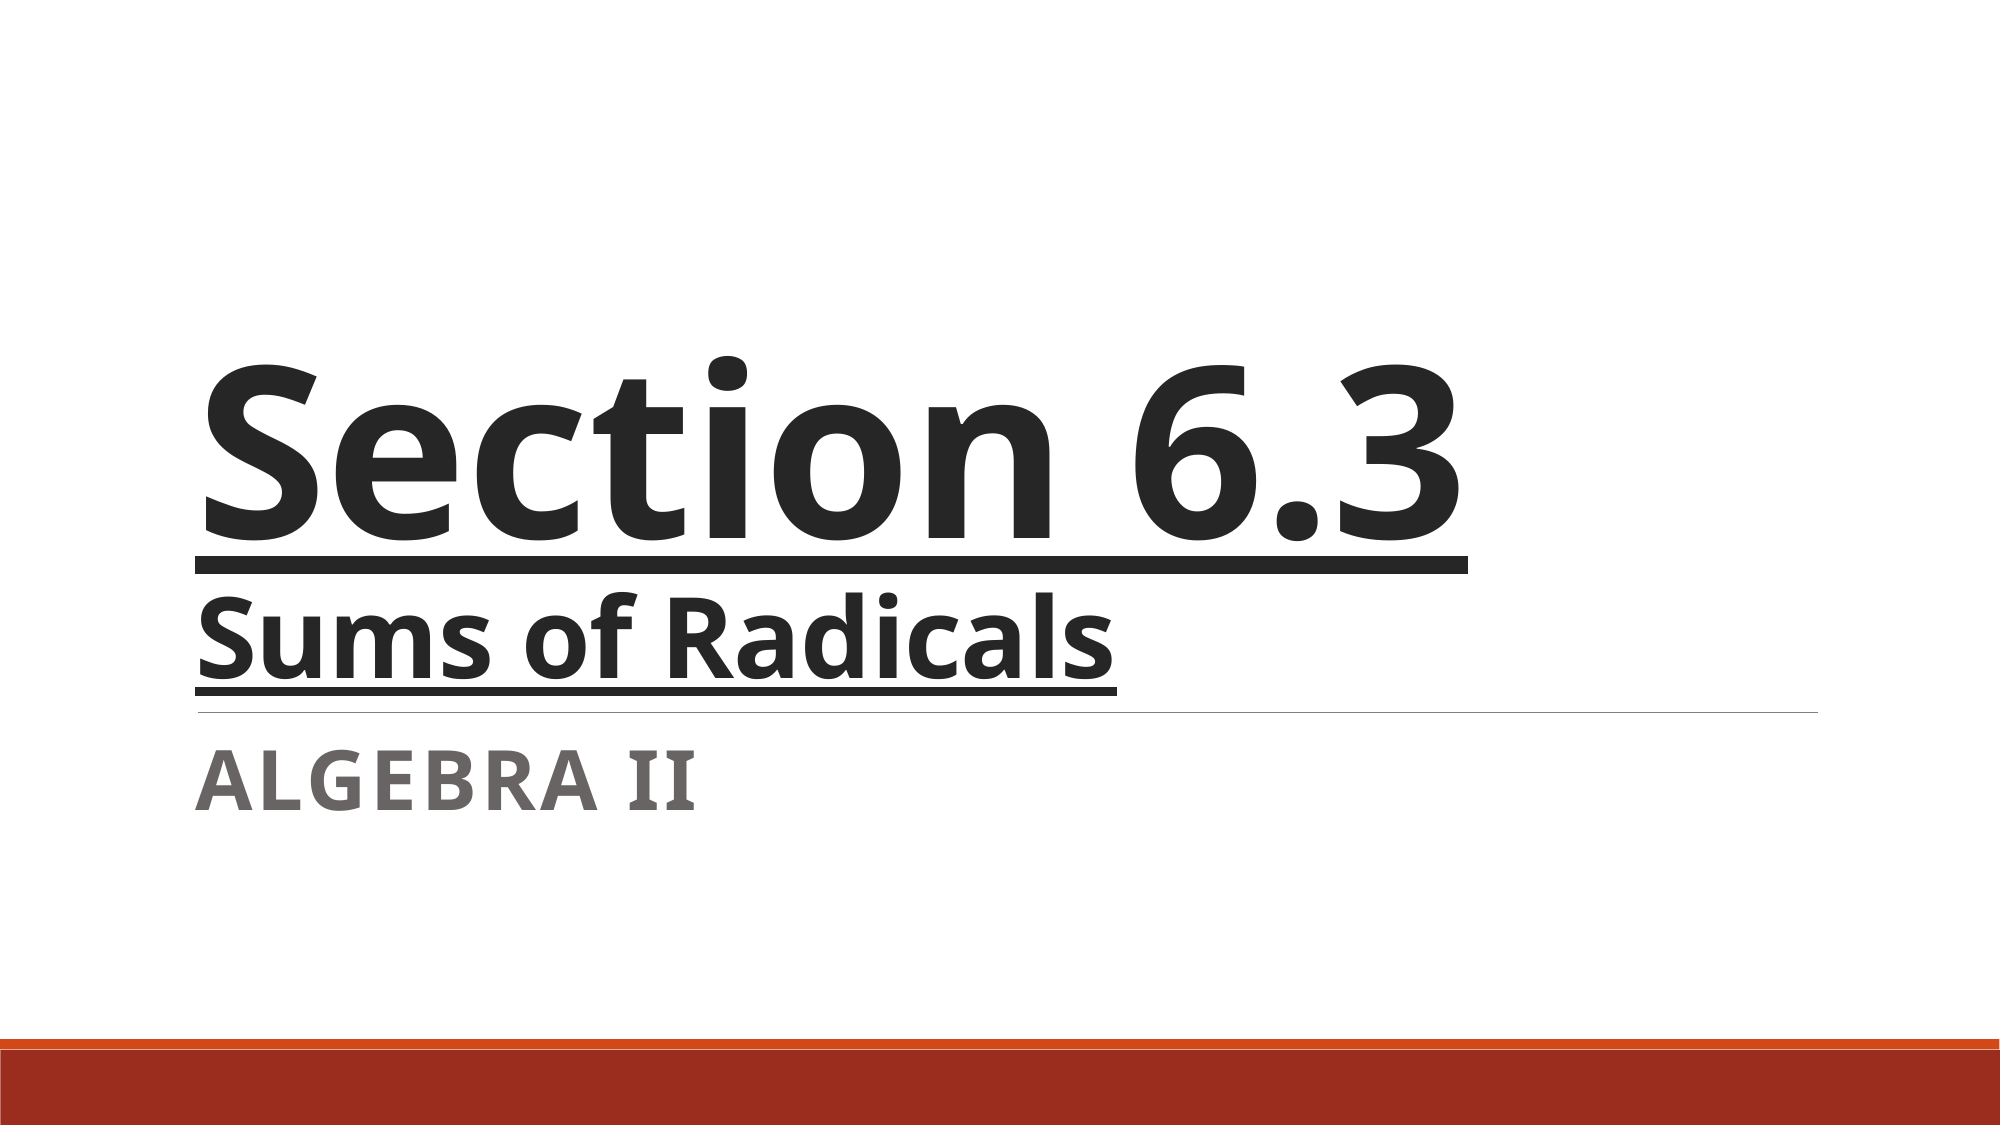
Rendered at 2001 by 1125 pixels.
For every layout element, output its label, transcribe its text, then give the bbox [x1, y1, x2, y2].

title Section 6.3 Sums of Radicals [180, 124, 1865, 710]
subtitle Algebra II [180, 730, 1831, 919]
